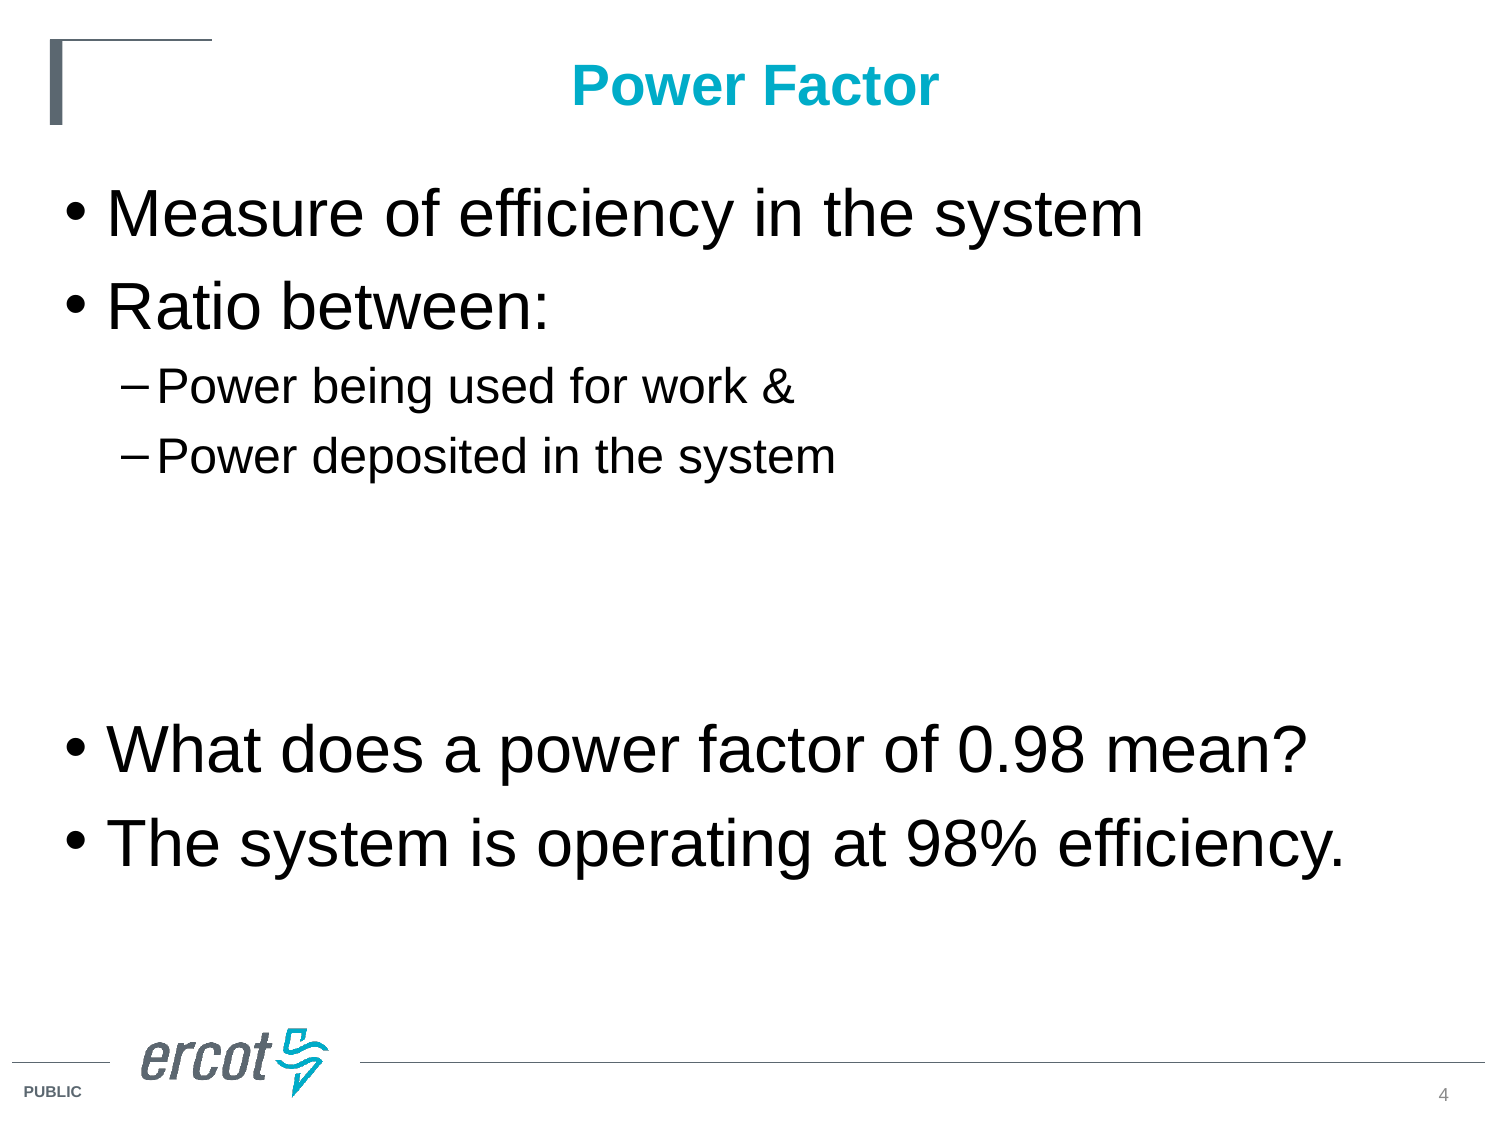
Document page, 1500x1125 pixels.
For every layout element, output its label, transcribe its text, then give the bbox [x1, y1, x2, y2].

title Power Factor [62, 39, 1450, 125]
slide_number 4 [1400, 1076, 1488, 1113]
picture [137, 1024, 332, 1100]
